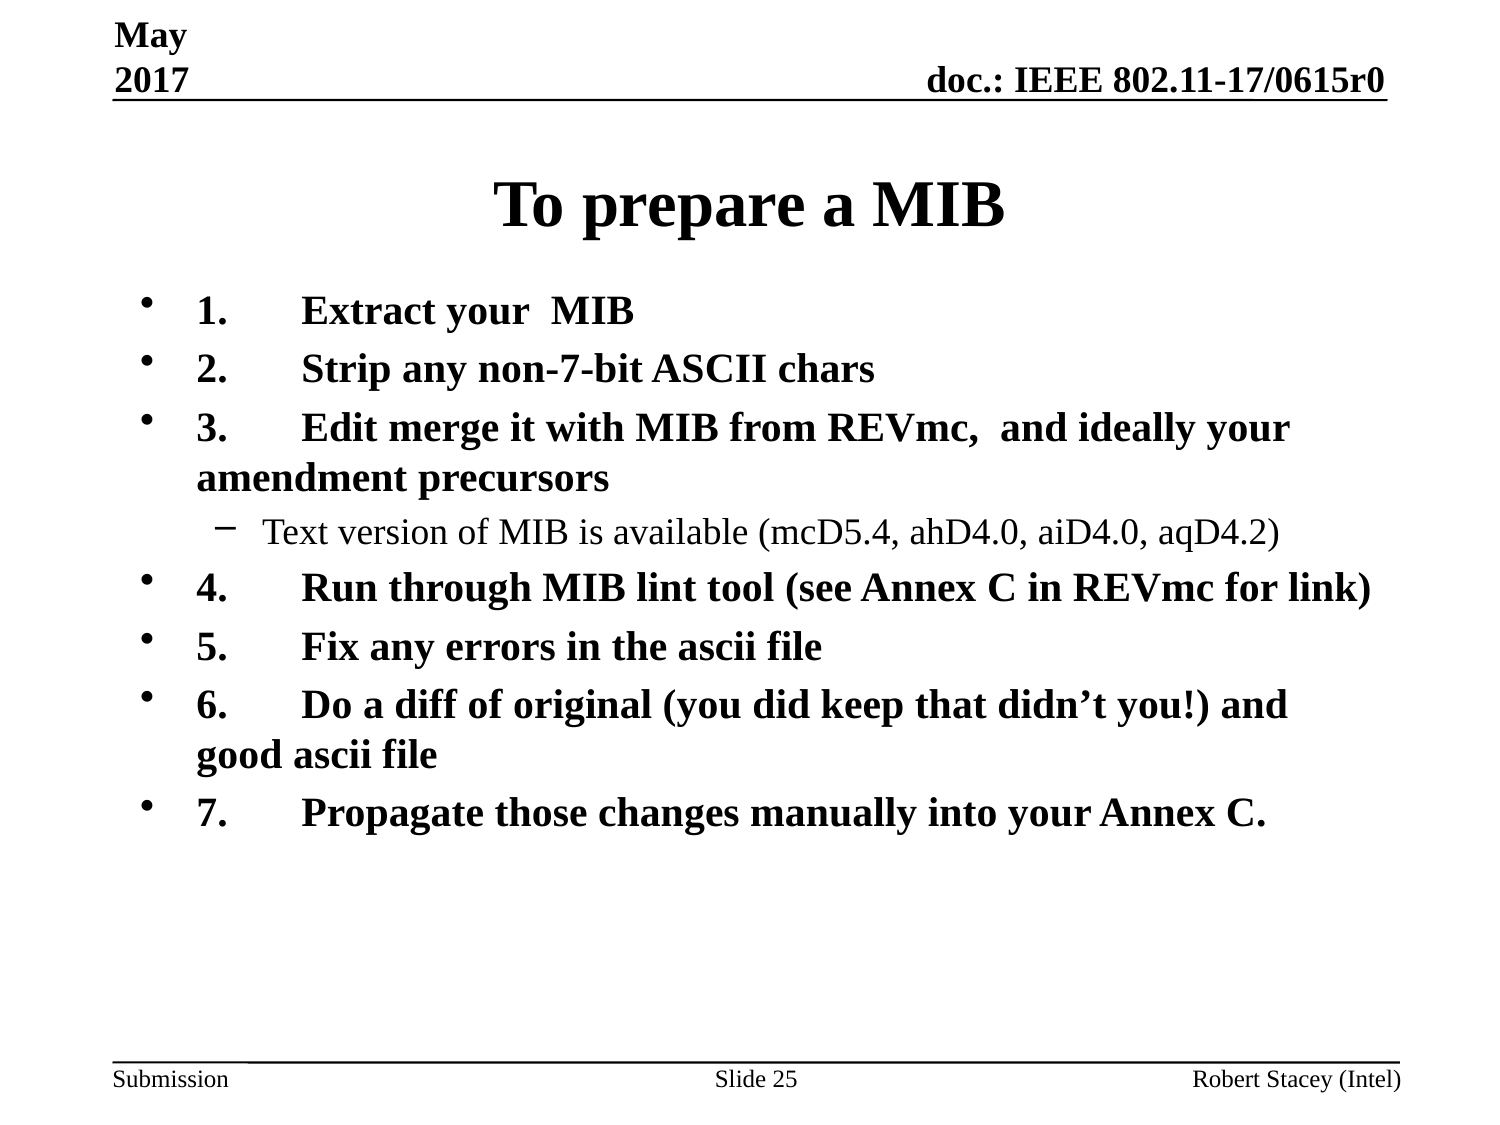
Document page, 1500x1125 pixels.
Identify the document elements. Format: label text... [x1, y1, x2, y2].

slide_number Slide 25 [712, 1061, 800, 1093]
title To prepare a MIB [112, 112, 1388, 288]
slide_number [114, 54, 265, 101]
list 1. Extract your MIB 2. Strip any non-7-bit ASCII chars 3. Edit merge it with MIB from REVmc, and ideally your amendment precursors Text version of MIB is available (mcD5.4, ahD4.0, aiD4.0, aqD4.2) 4. Run through MIB lint tool (see Annex C in REVmc for link) 5. Fix any errors in the ascii file 6. Do a diff of original (you did keep that didn’t you!) and good ascii file 7. Propagate those changes manually into your Annex C. [124, 274, 1401, 951]
footer Robert Stacey (Intel) [1181, 1061, 1402, 1093]
